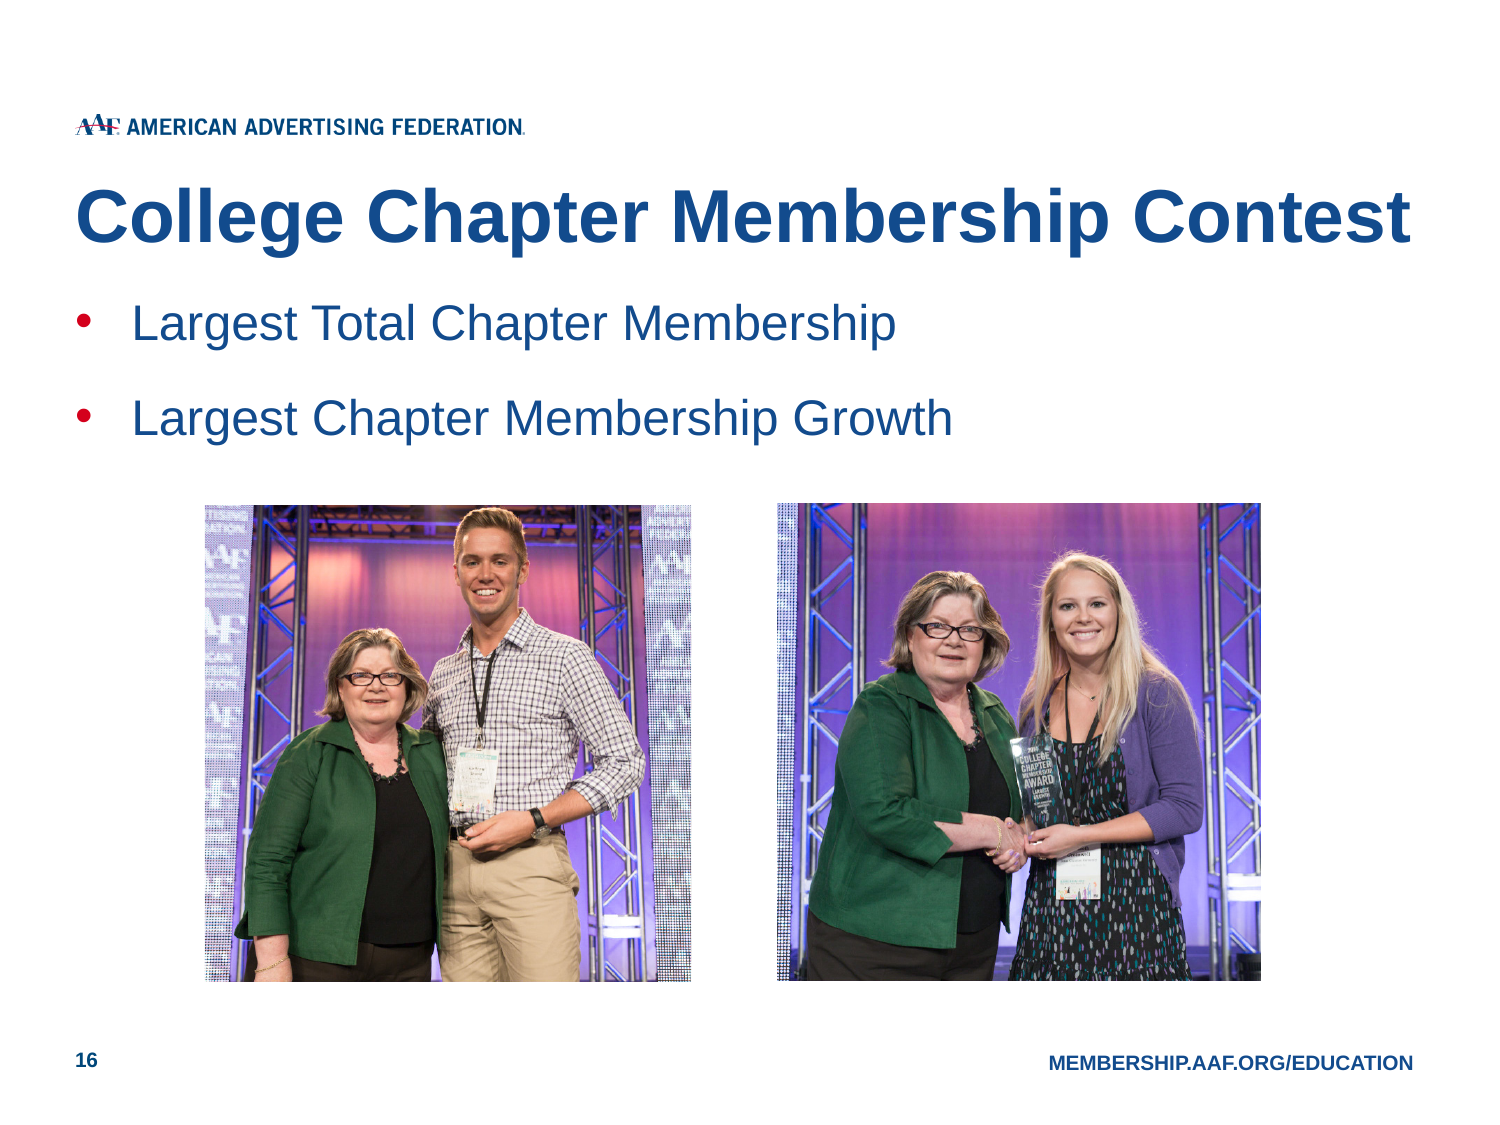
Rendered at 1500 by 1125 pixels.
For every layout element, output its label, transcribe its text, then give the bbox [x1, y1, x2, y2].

footer MEMBERSHIP.AAF.ORG/EDUCATION [950, 1050, 1425, 1100]
picture [204, 505, 692, 983]
slide_number 16 [75, 1047, 425, 1094]
list Largest Total Chapter Membership Largest Chapter Membership Growth [74, 290, 1426, 1026]
title College Chapter Membership Contest [74, 149, 1426, 275]
picture [776, 503, 1262, 981]
picture [75, 114, 525, 135]
